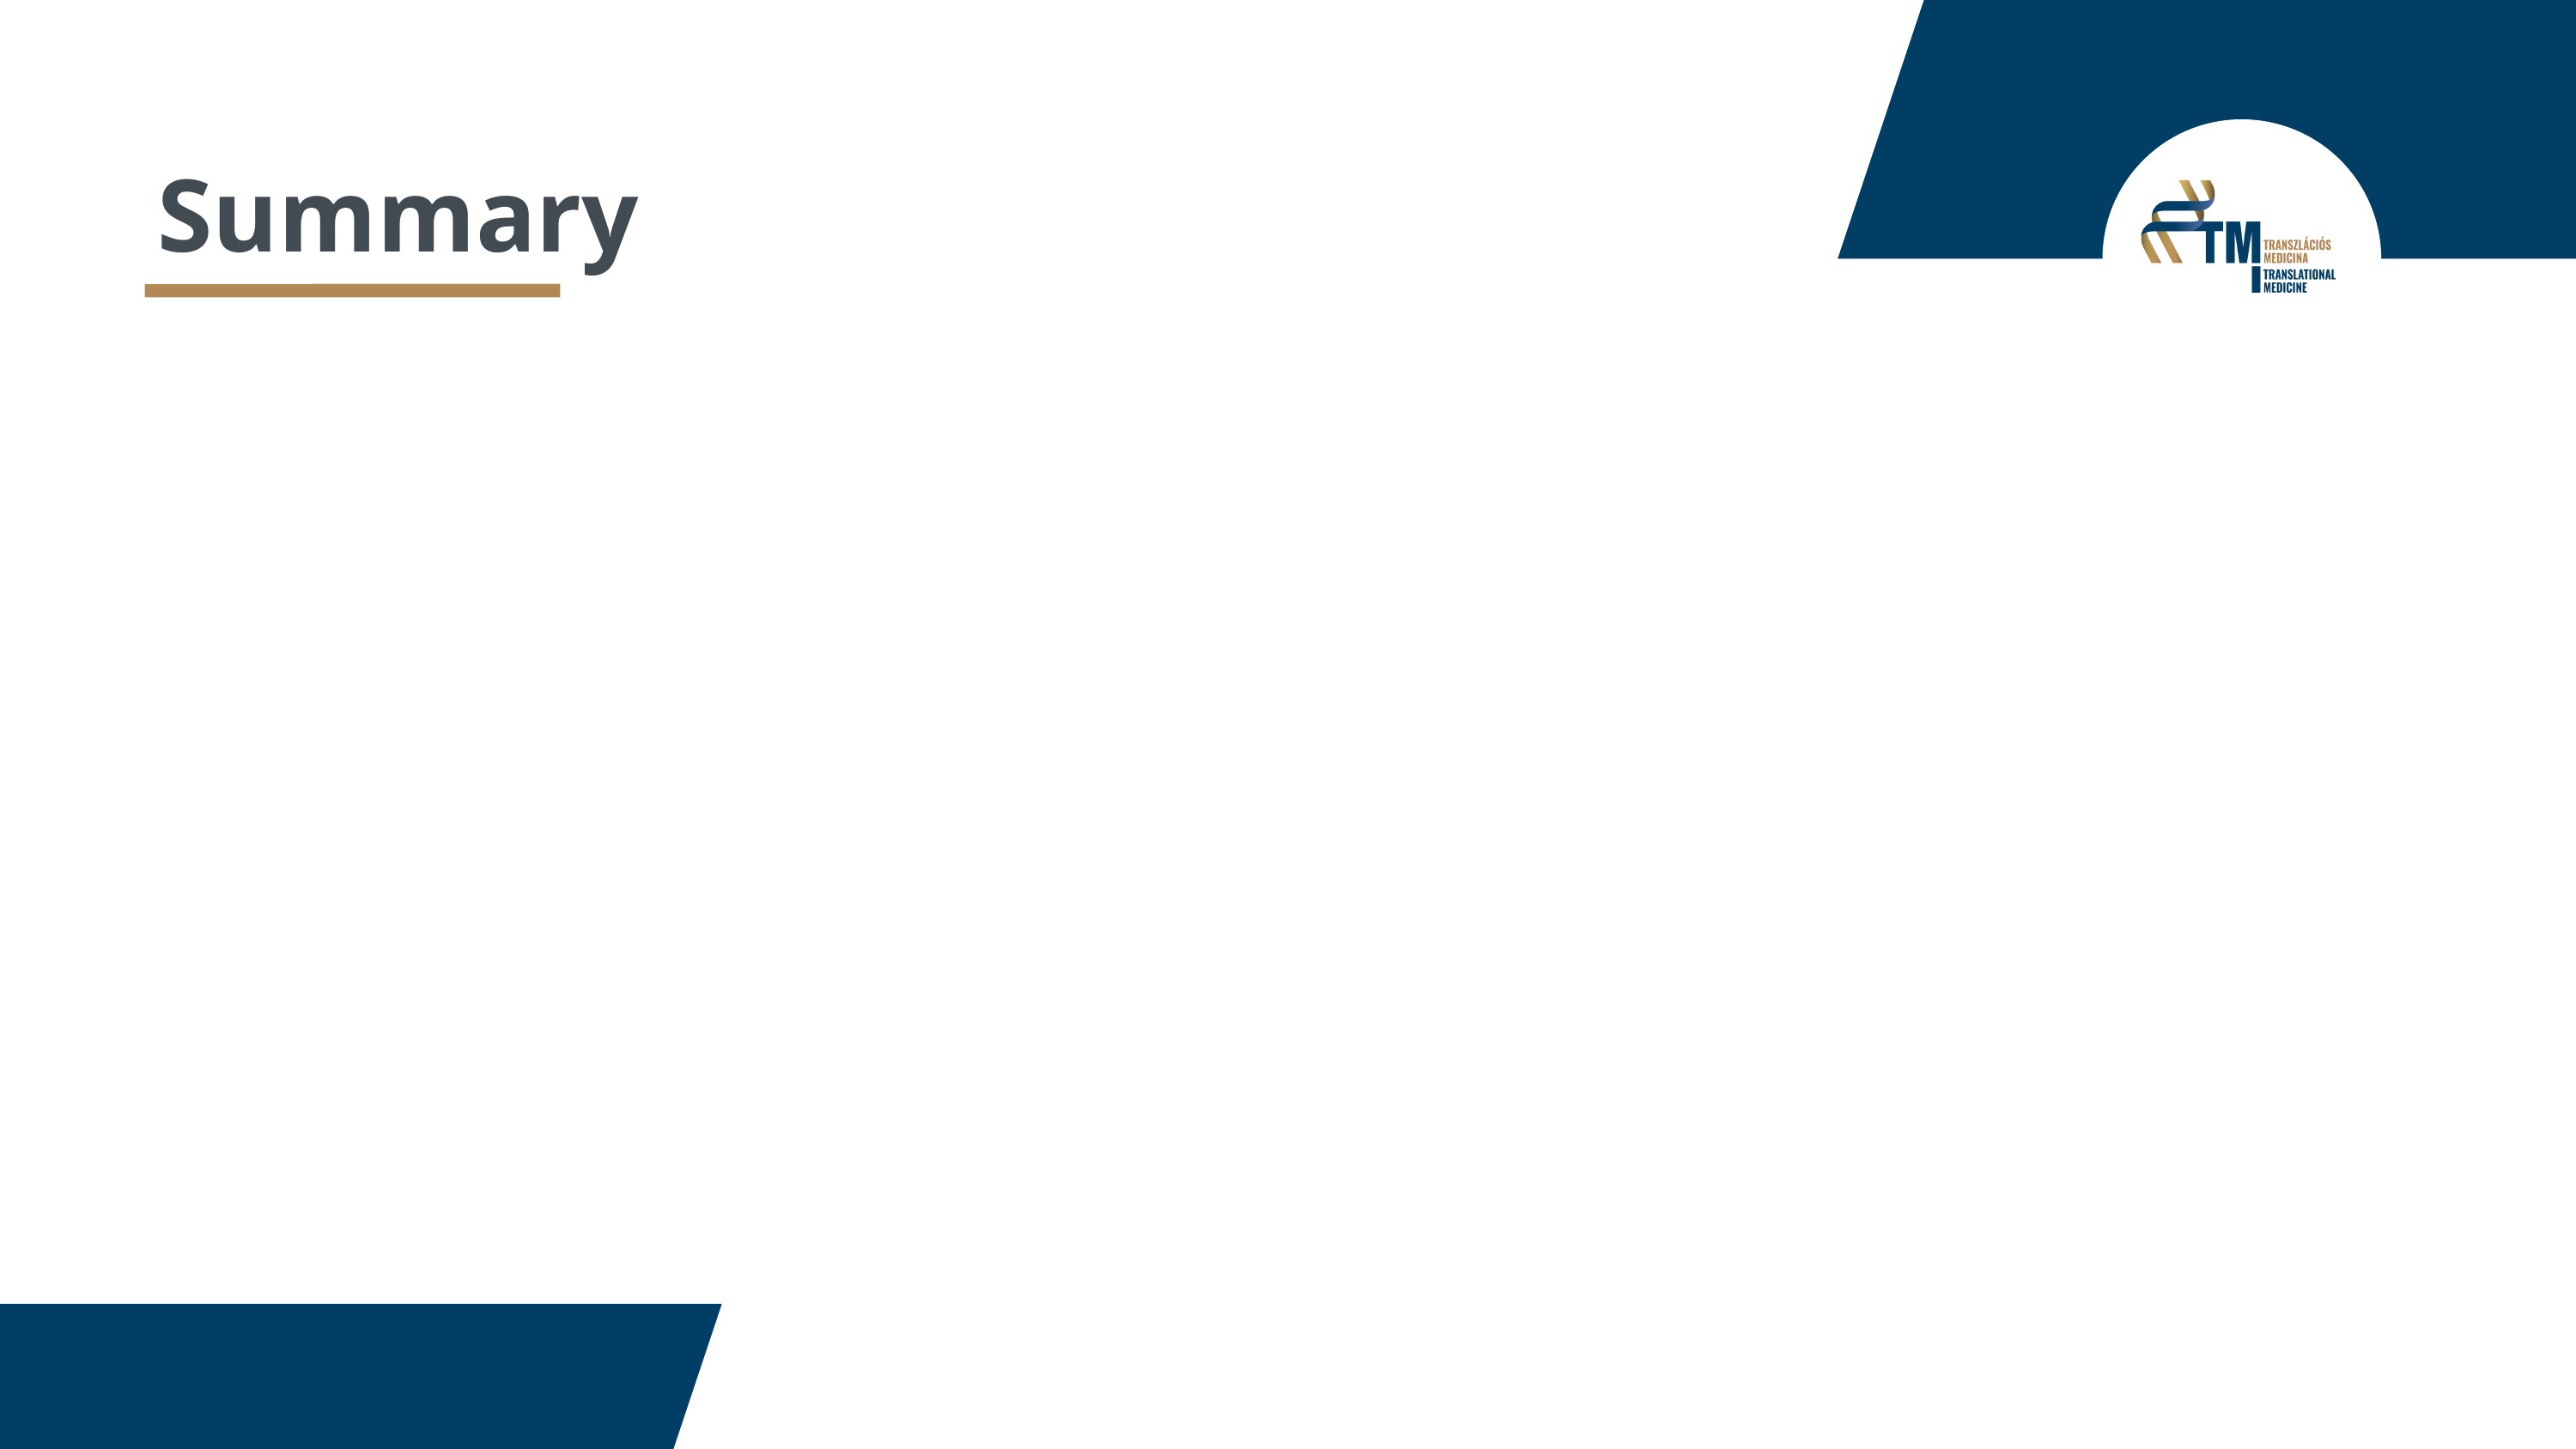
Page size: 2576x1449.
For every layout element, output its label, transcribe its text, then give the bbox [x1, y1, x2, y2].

title Summary [144, 148, 2367, 291]
